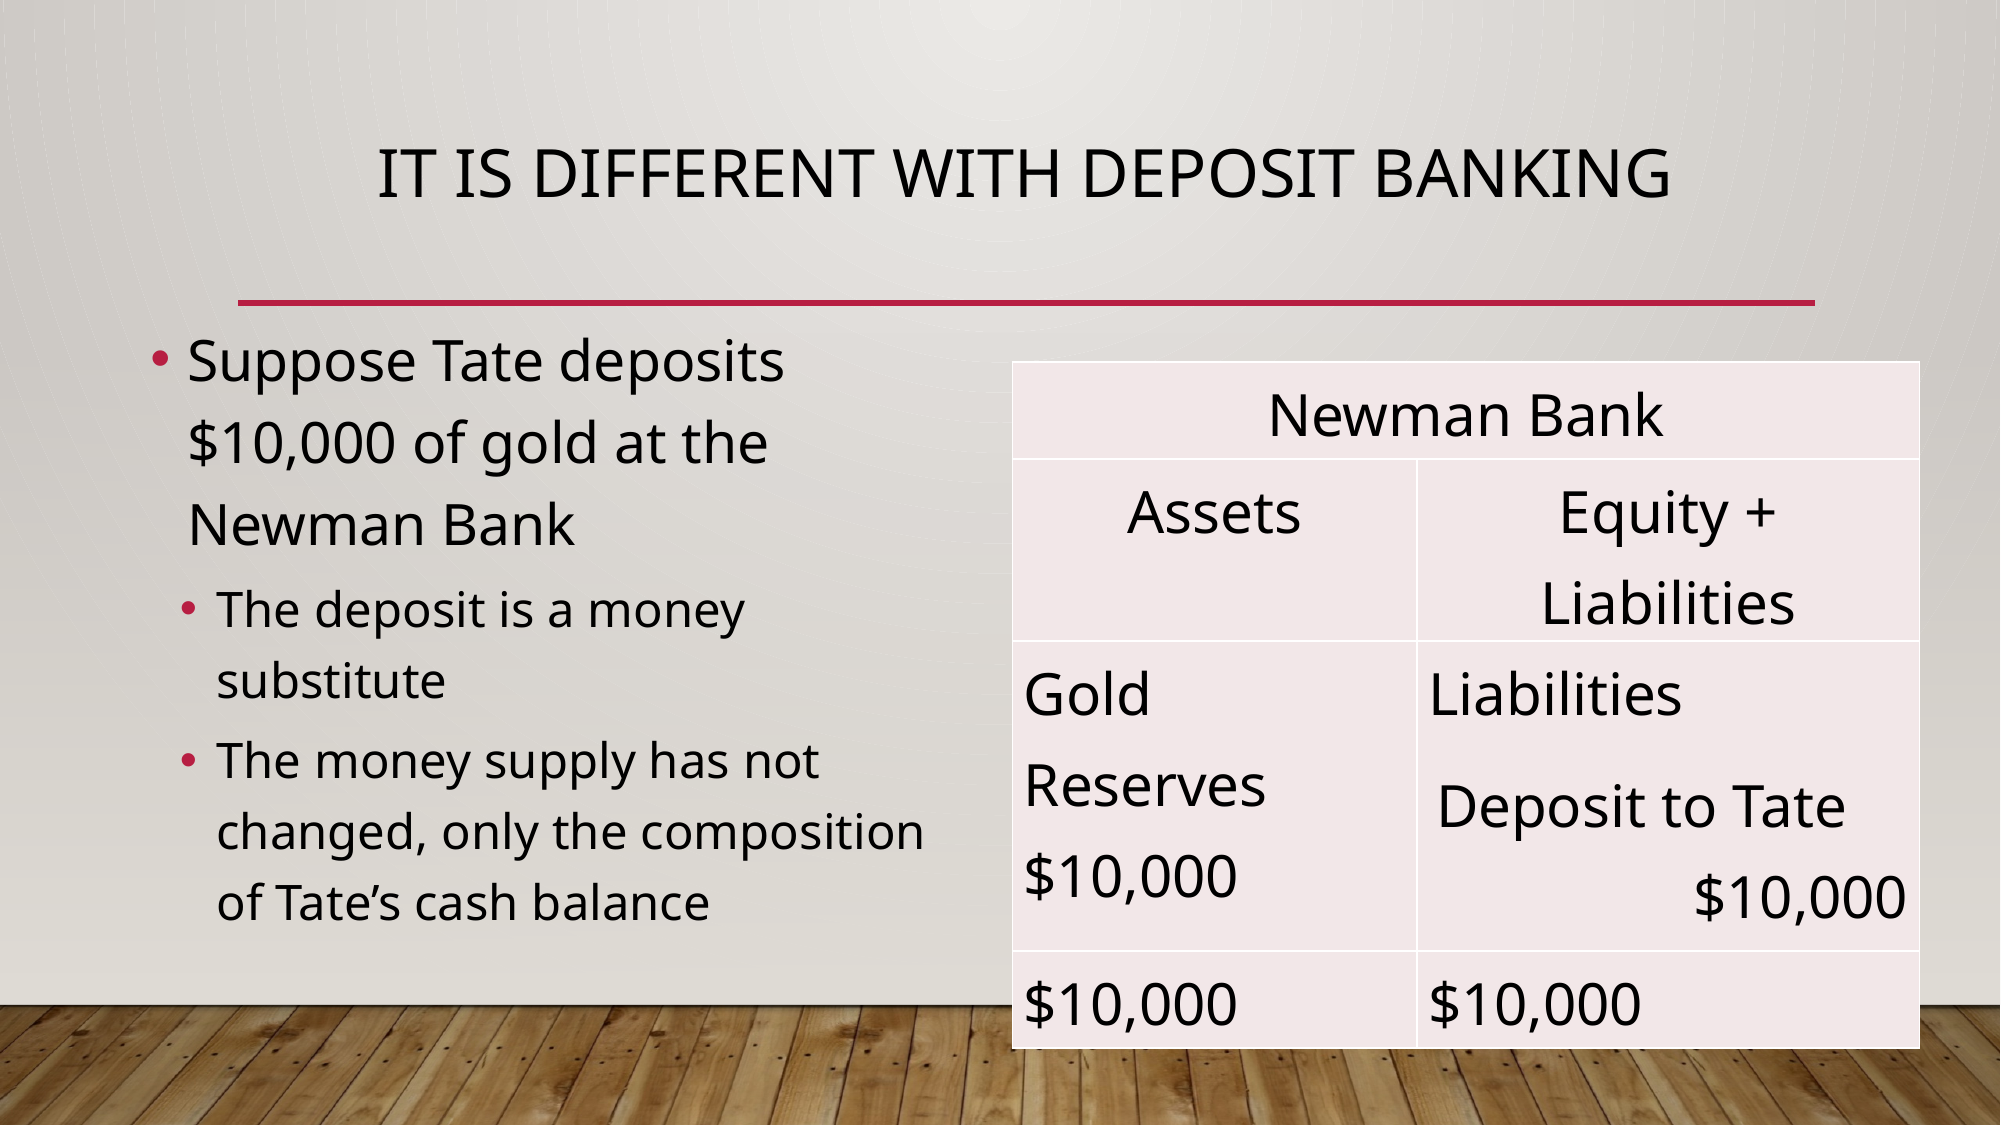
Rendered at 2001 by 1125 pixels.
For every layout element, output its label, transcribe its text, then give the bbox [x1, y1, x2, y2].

title It is different with deposit banking [238, 131, 1814, 305]
list Suppose Tate deposits $10,000 of gold at the Newman Bank The deposit is a money substitute The money supply has not changed, only the composition of Tate’s cash balance [135, 302, 954, 963]
table_cell Gold Reserves $10,000 [1013, 642, 1416, 950]
table_cell Equity + Liabilities [1418, 460, 1919, 640]
picture [0, 1005, 2000, 1125]
table_cell $10,000 [1418, 952, 1919, 1047]
table_cell Assets [1013, 460, 1416, 640]
table_cell Liabilities Deposit to Tate $10,000 [1418, 642, 1919, 950]
table_header Newman Bank [1013, 363, 1919, 458]
table_cell $10,000 [1013, 952, 1416, 1047]
